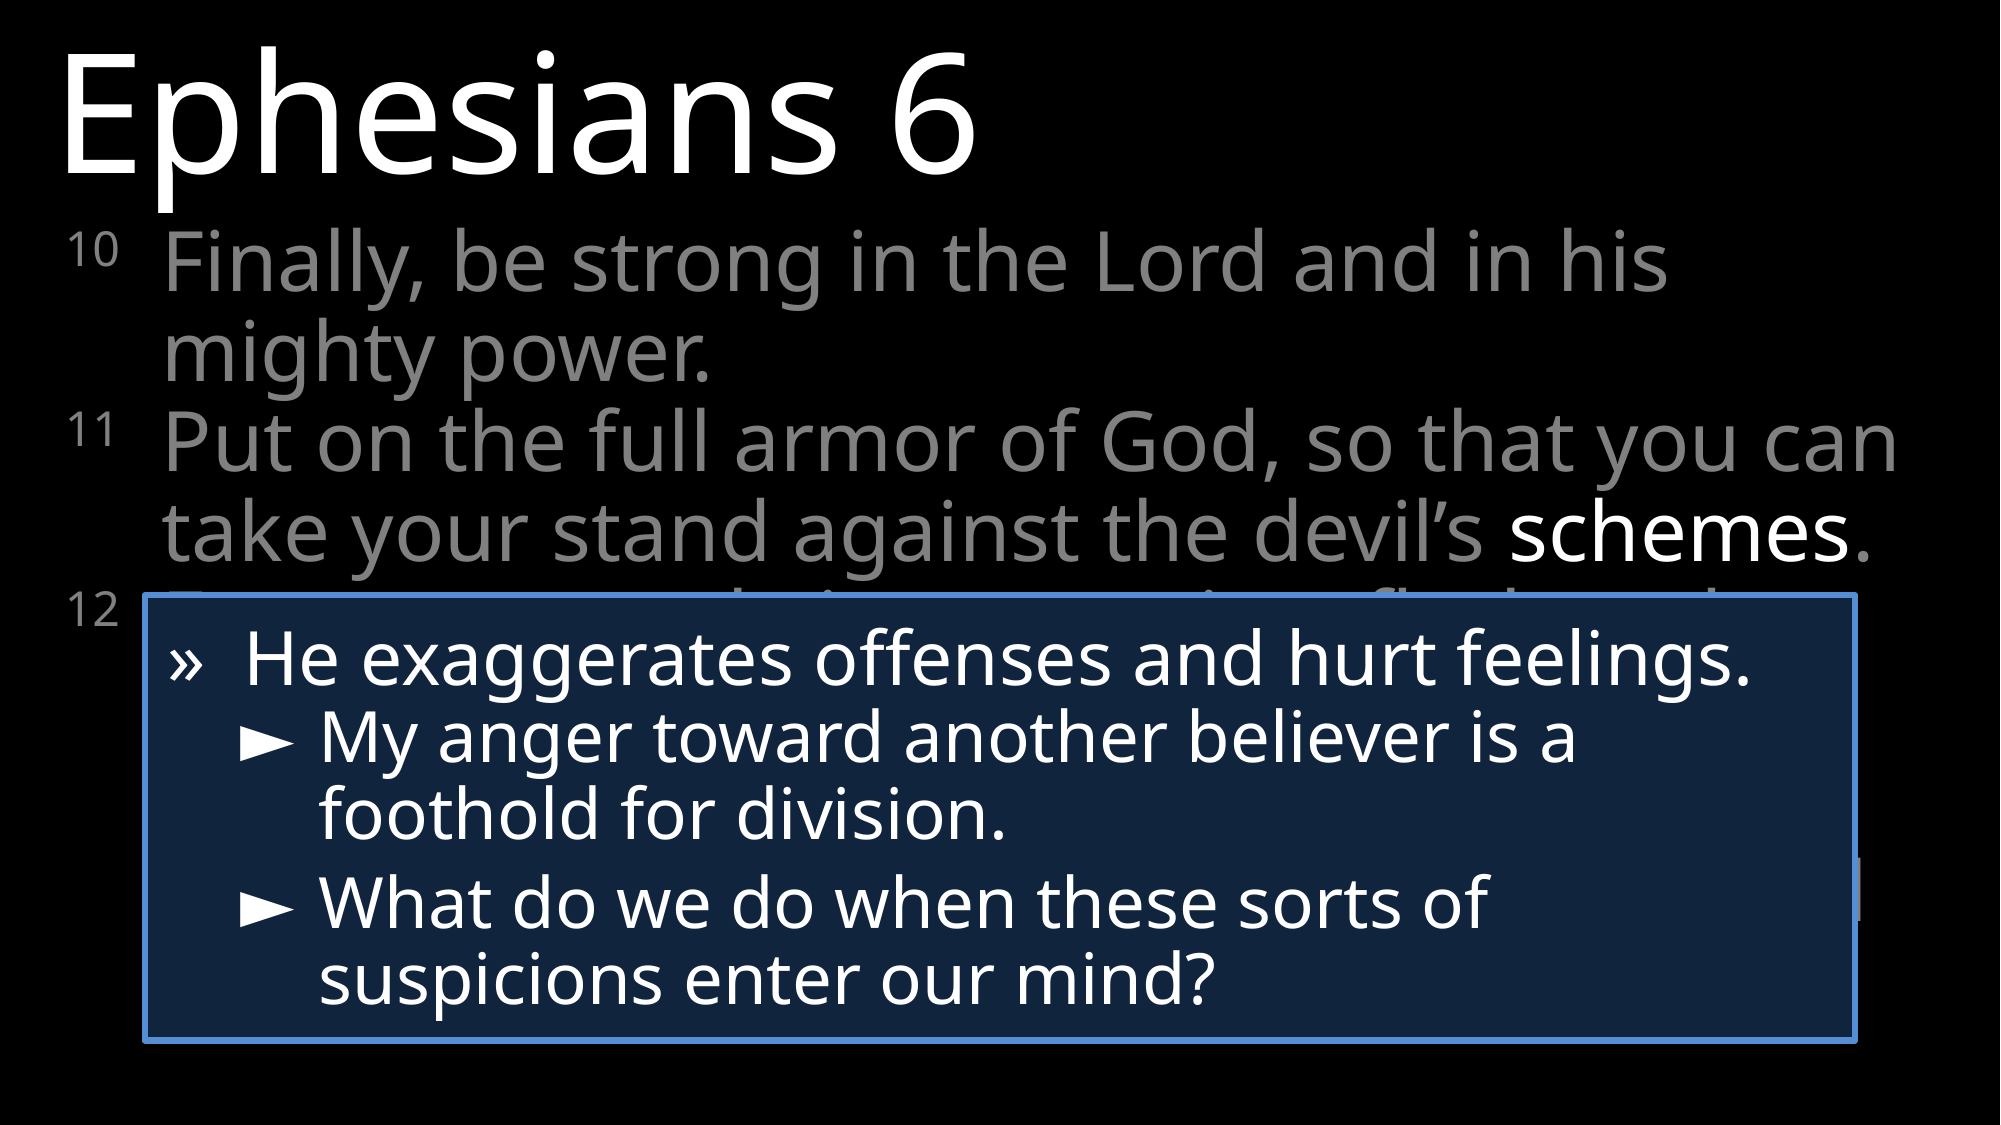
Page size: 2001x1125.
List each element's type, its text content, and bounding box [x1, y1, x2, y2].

text_box » He exaggerates offenses and hurt feelings. ► My anger toward another believer is a foothold for division. ► What do we do when these sorts of suspicions enter our mind? [152, 613, 1833, 1028]
text_box 10 Finally, be strong in the Lord and in his mighty power. 11 Put on the full armor of God, so that you can take your stand against the devil’s schemes. 12 For our struggle is not against flesh and blood, but against the rulers, against the authorities, against the powers of this dark world and against the spiritual forces of evil in the heavenly realms [49, 212, 1943, 1037]
text_box Ephesians 6 [37, 0, 1838, 215]
text_box [144, 595, 1856, 1041]
